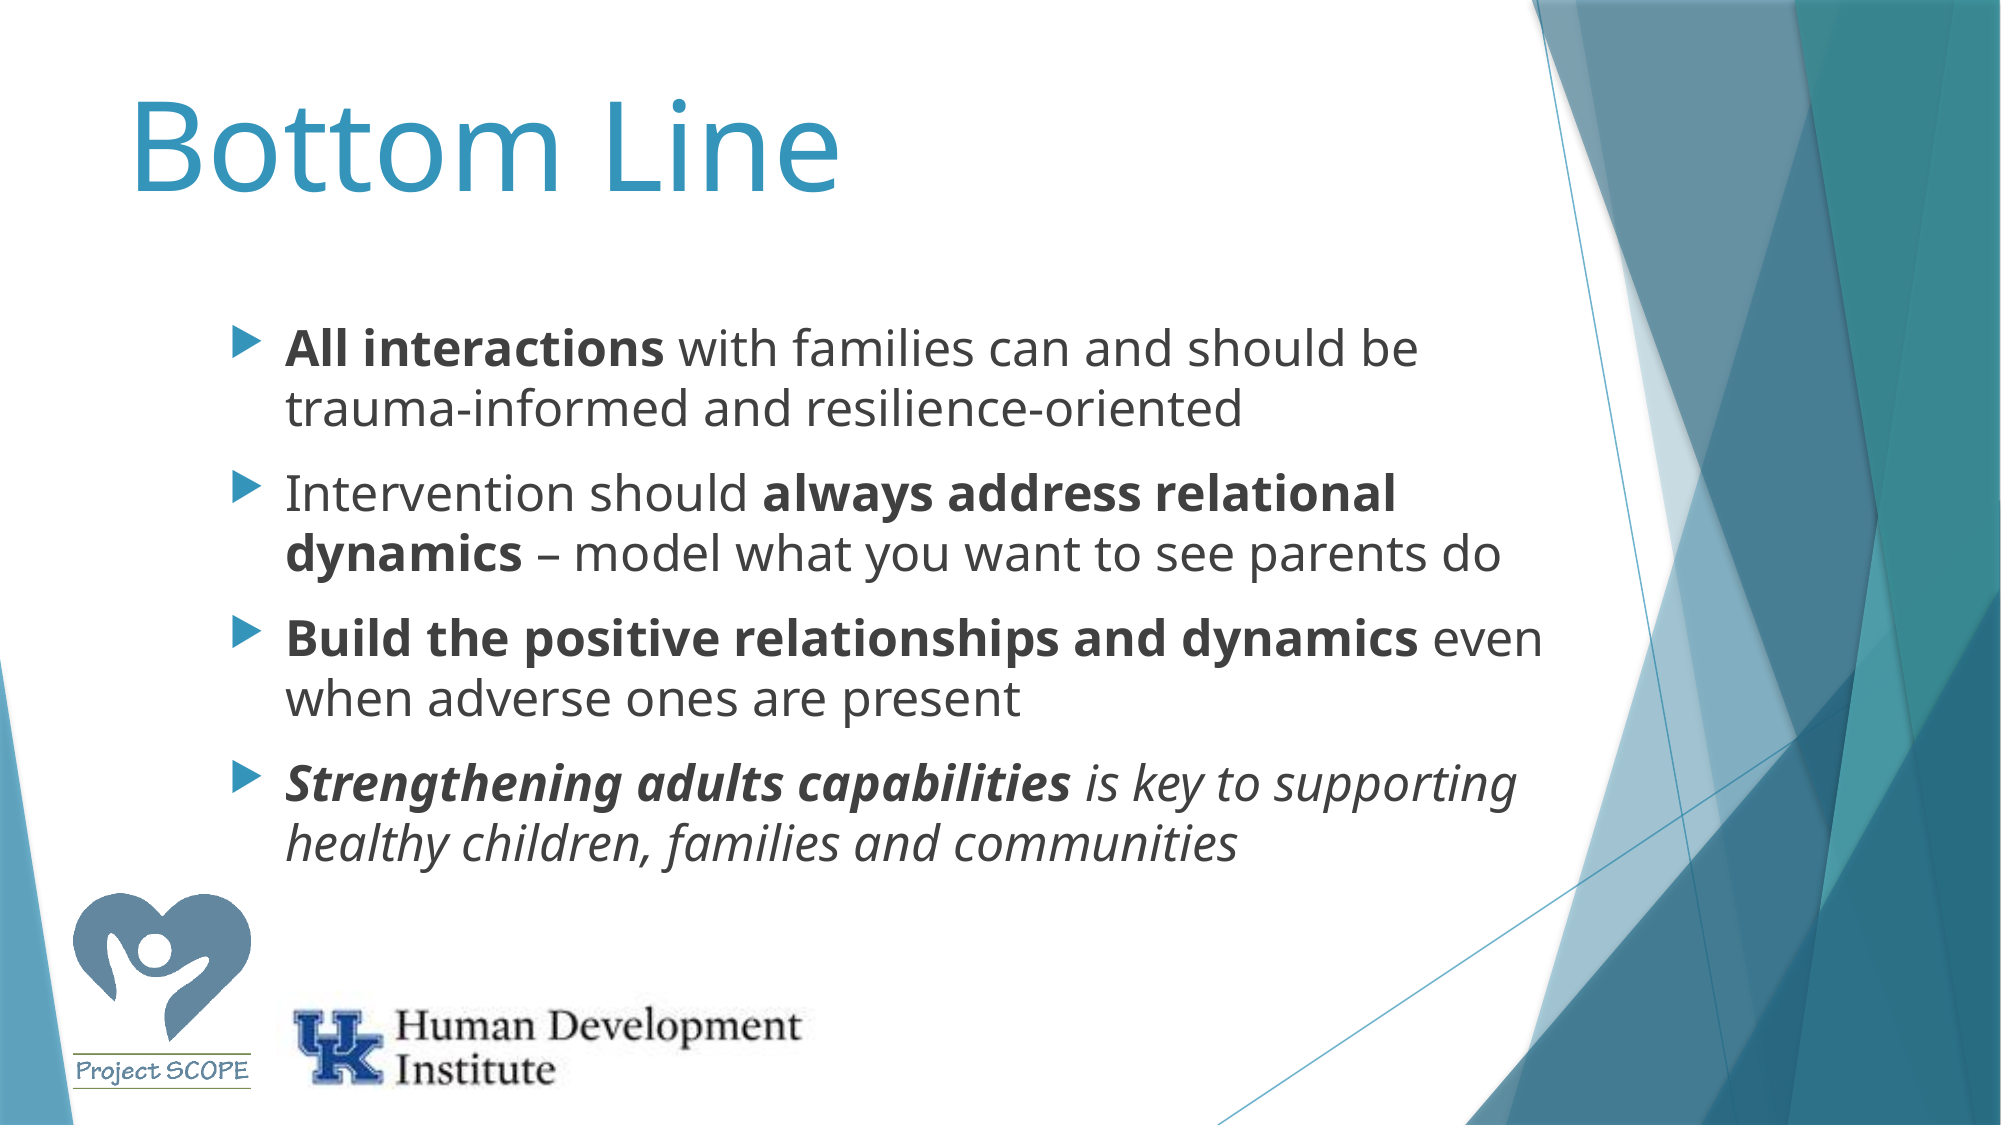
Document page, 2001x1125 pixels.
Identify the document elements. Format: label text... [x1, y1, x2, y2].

picture [73, 893, 251, 1089]
picture [276, 990, 839, 1107]
title Bottom Line [111, 58, 1785, 252]
list All interactions with families can and should be trauma-informed and resilience-oriented Intervention should always address relational dynamics – model what you want to see parents do Build the positive relationships and dynamics even when adverse ones are present Strengthening adults capabilities is key to supporting healthy children, families and communities [213, 309, 1630, 1049]
